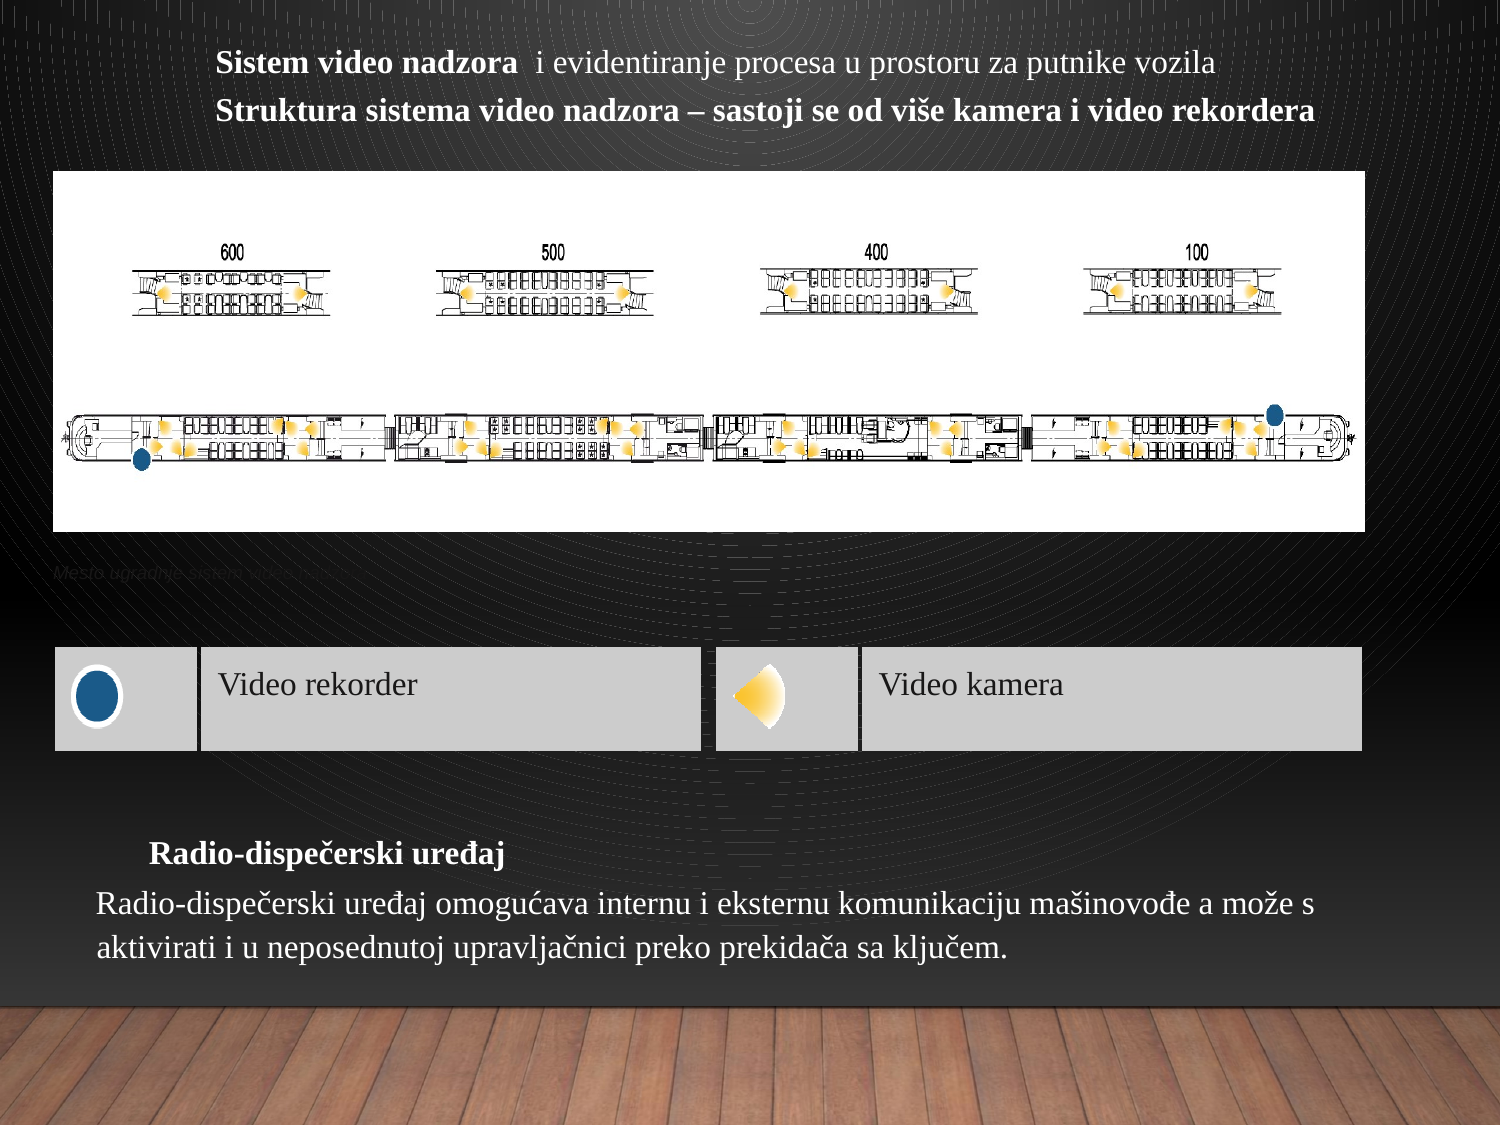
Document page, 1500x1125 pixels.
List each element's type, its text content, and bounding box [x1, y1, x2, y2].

text_box Sistem video nadzora i evidentiranje procesa u prostoru za putnike vozila Struktura sistema video nadzora – sastoji se od više kamera i video rekordera [147, 30, 1376, 135]
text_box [52, 171, 1365, 752]
picture [0, 1006, 1500, 1125]
text_box Radio-dispečerski uređaj Radio-dispečerski uređaj omogućava internu i eksternu komunikaciju mašinovođe a može s aktivirati i u neposednutoj upravljačnici preko prekidača sa ključem. [80, 822, 1386, 973]
